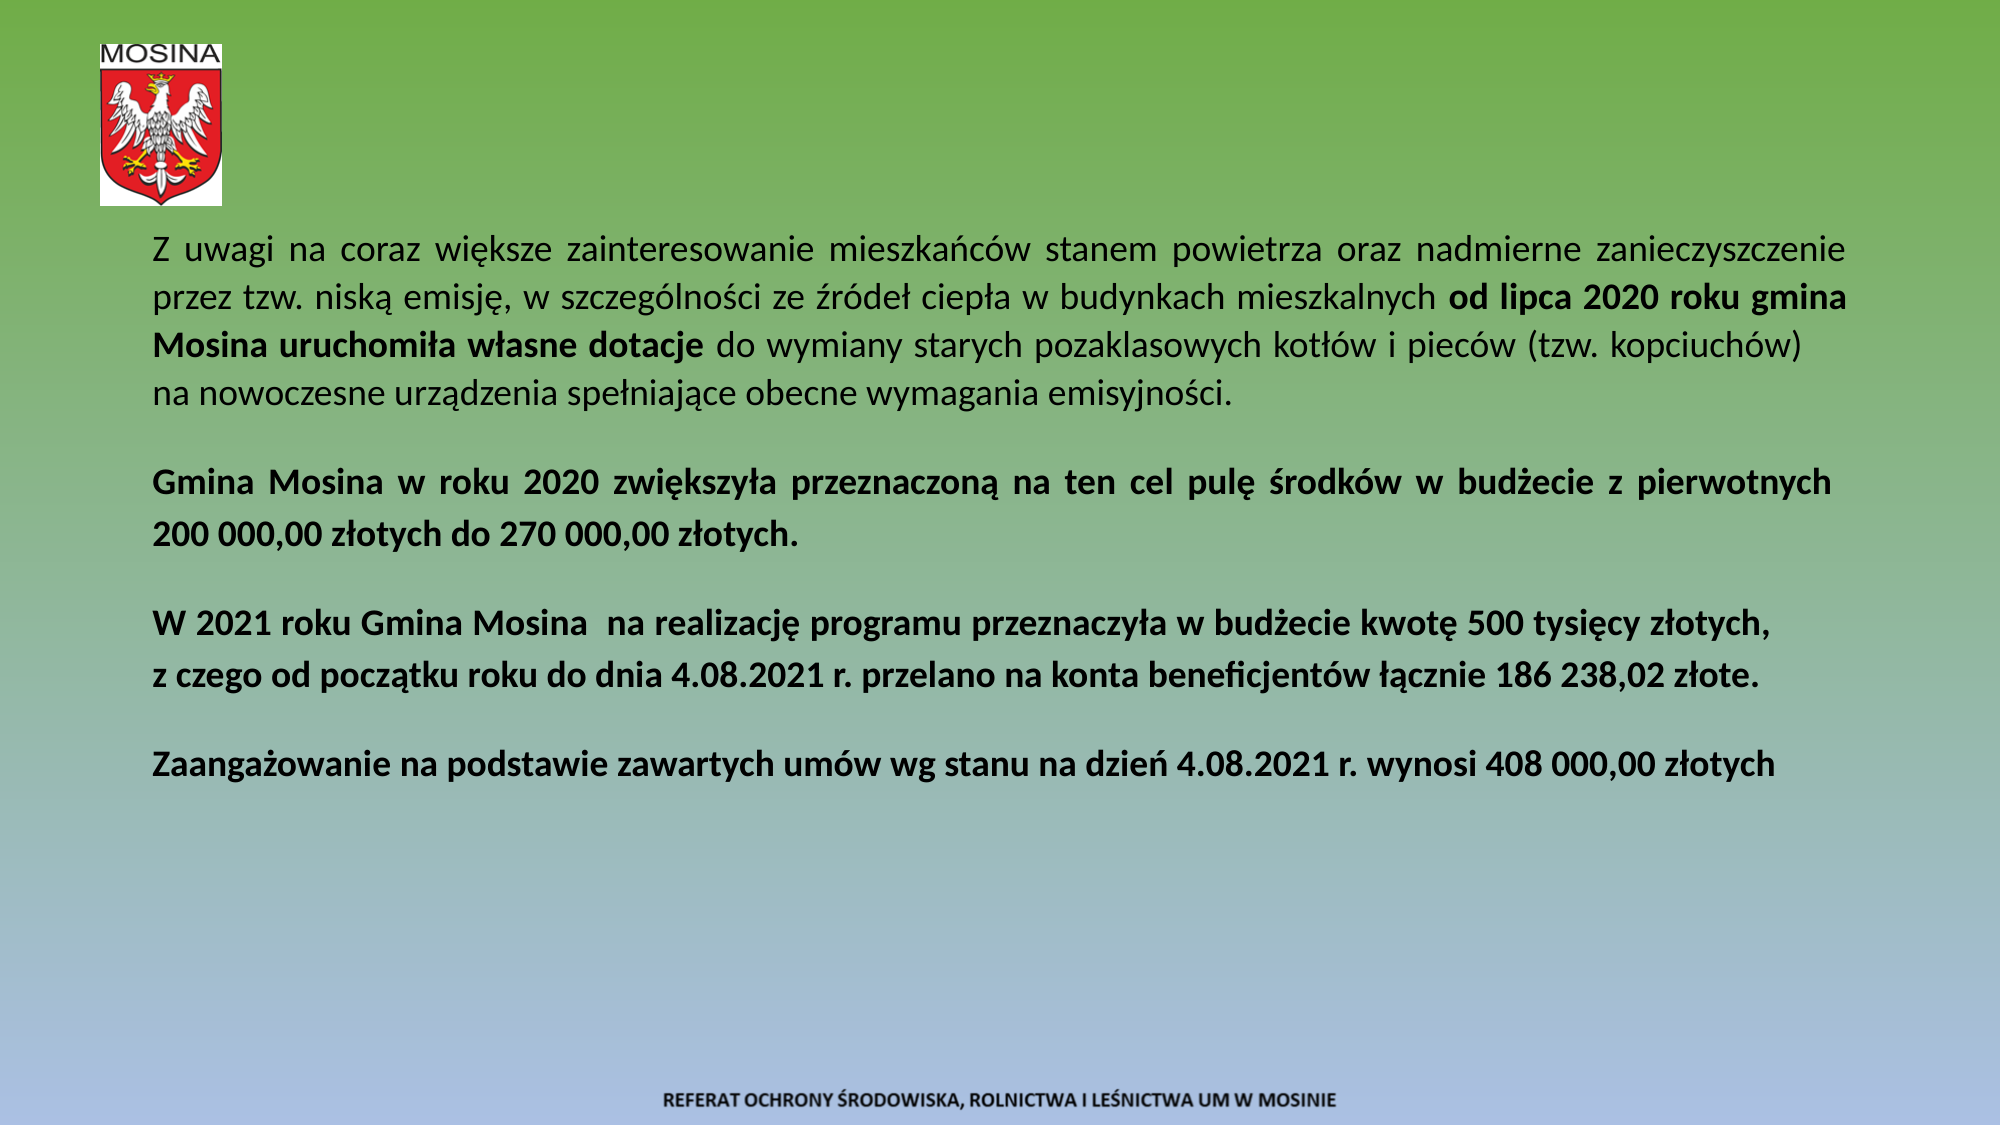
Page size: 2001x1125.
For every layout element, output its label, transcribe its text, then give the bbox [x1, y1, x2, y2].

picture [100, 44, 222, 206]
picture [498, 1078, 1502, 1125]
list Z uwagi na coraz większe zainteresowanie mieszkańców stanem powietrza oraz nadmierne zanieczyszczenie przez tzw. niską emisję, w szczególności ze źródeł ciepła w budynkach mieszkalnych od lipca 2020 roku gmina Mosina uruchomiła własne dotacje do wymiany starych pozaklasowych kotłów i pieców (tzw. kopciuchów) na nowoczesne urządzenia spełniające obecne wymagania emisyjności. Gmina Mosina w roku 2020 zwiększyła przeznaczoną na ten cel pulę środków w budżecie z pierwotnych 200 000,00 złotych do 270 000,00 złotych. W 2021 roku Gmina Mosina na realizację programu przeznaczyła w budżecie kwotę 500 tysięcy złotych, z czego od początku roku do dnia 4.08.2021 r. przelano na konta beneficjentów łącznie 186 238,02 złote. Zaangażowanie na podstawie zawartych umów wg stanu na dzień 4.08.2021 r. wynosi 408 000,00 złotych [137, 44, 1863, 1014]
